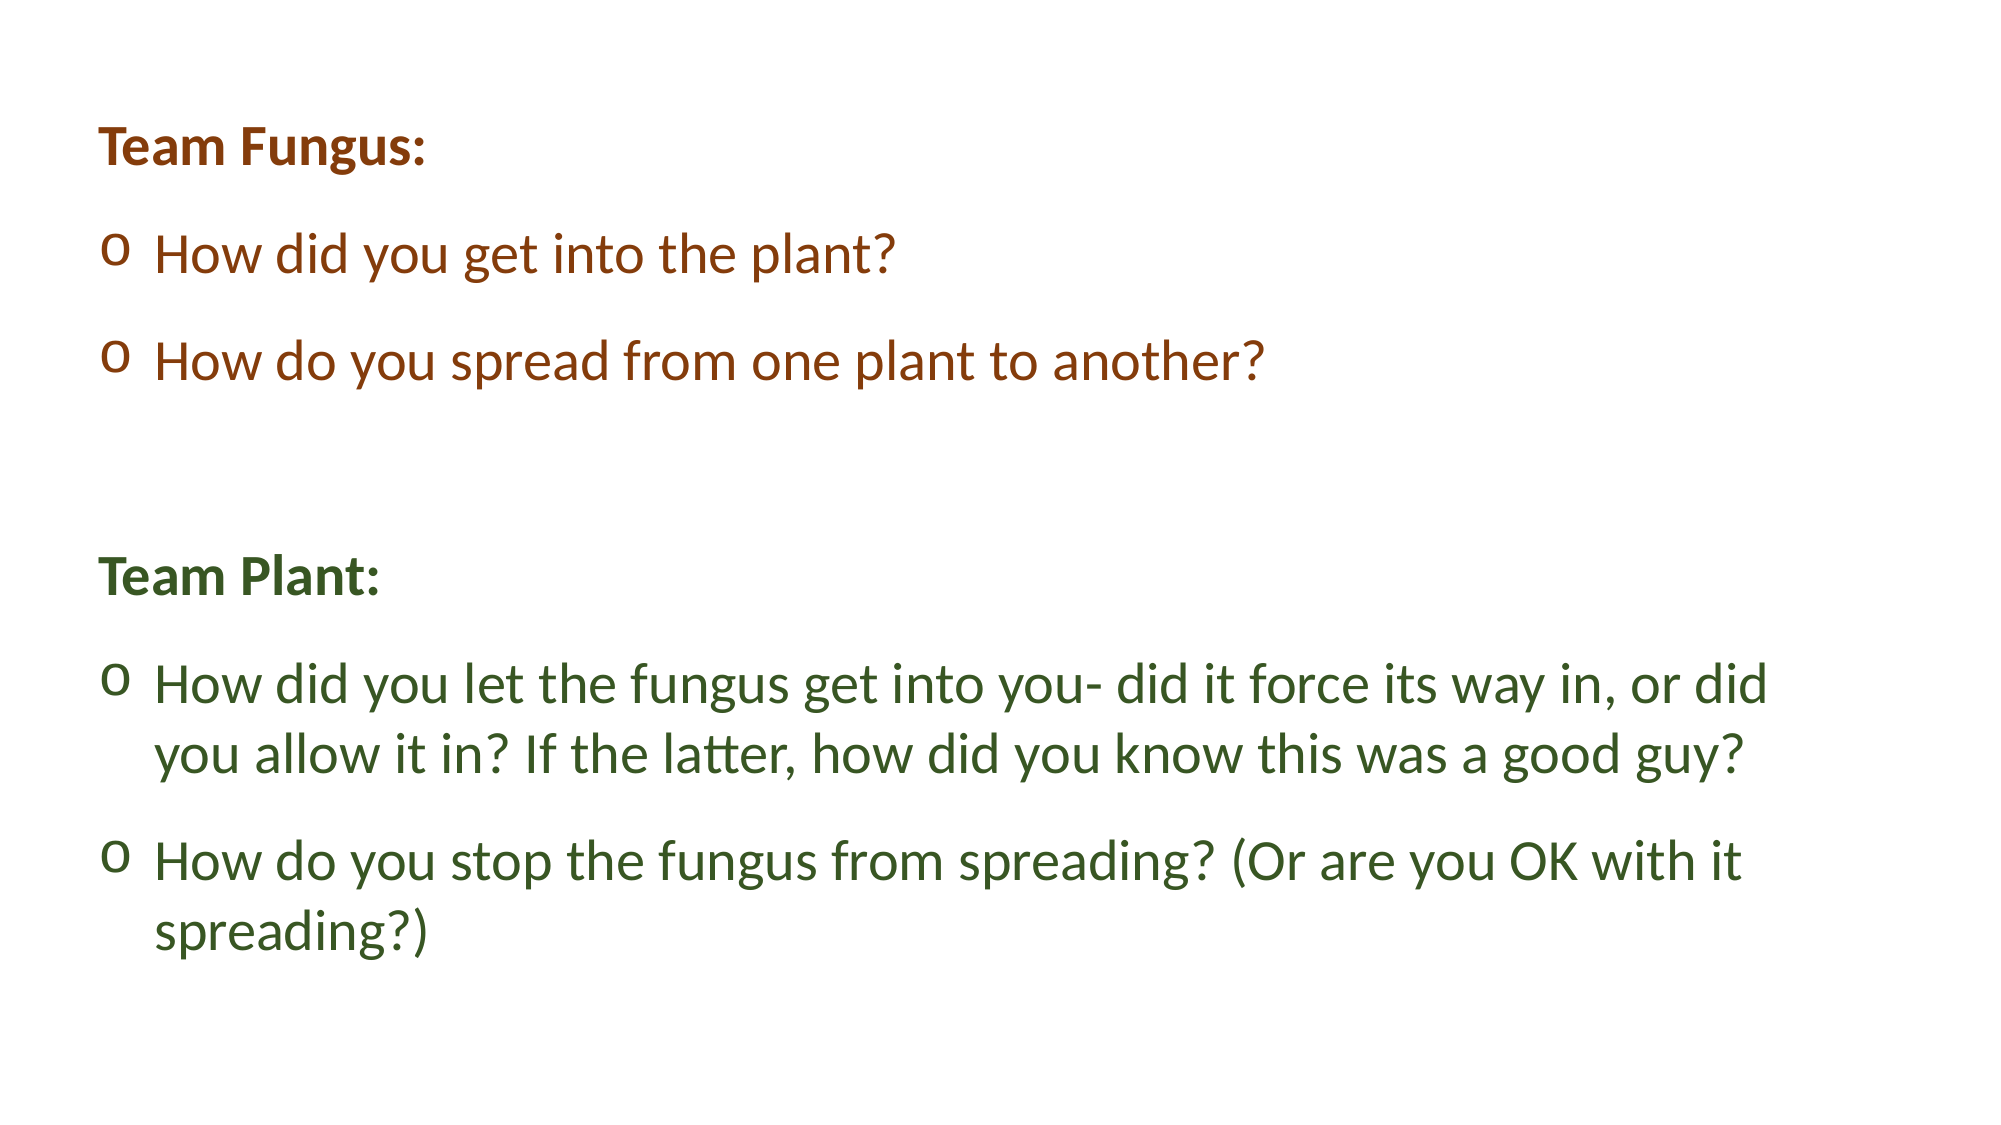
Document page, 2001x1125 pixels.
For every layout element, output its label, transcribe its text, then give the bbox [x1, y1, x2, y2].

text_box Team Fungus: How did you get into the plant? How do you spread from one plant to another? Team Plant: How did you let the fungus get into you- did it force its way in, or did you allow it in? If the latter, how did you know this was a good guy? How do you stop the fungus from spreading? (Or are you OK with it spreading?) [83, 99, 1798, 970]
